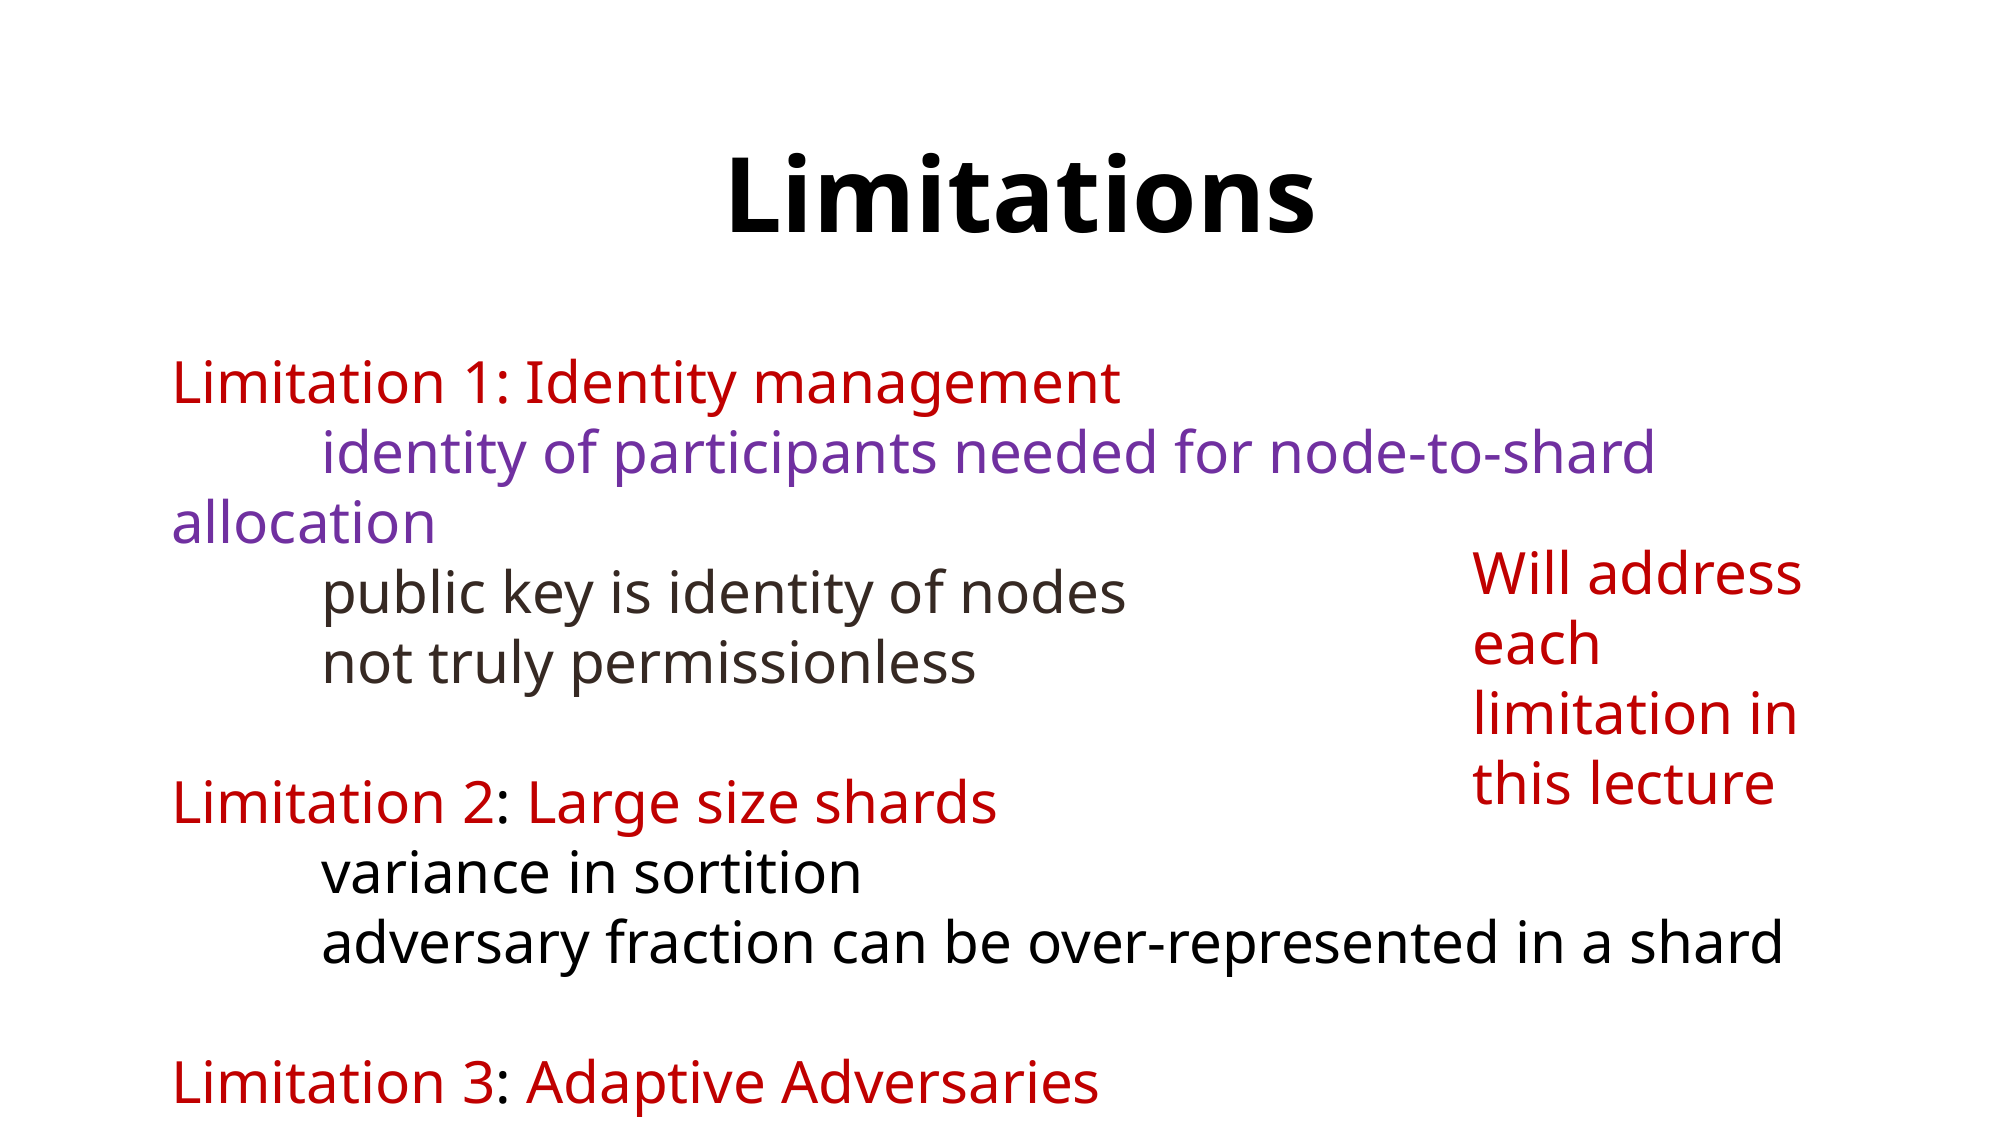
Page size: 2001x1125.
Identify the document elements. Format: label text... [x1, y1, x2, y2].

text_box Will address each limitation in this lecture [1458, 529, 1868, 824]
title Limitations [81, 29, 1960, 263]
text_box Limitation 1: Identity management identity of participants needed for node-to-shard allocation public key is identity of nodes not truly permissionless Limitation 2: Large size shards variance in sortition adversary fraction can be over-represented in a shard Limitation 3: Adaptive Adversaries nodes turn rogue after allocation [156, 337, 1803, 1125]
